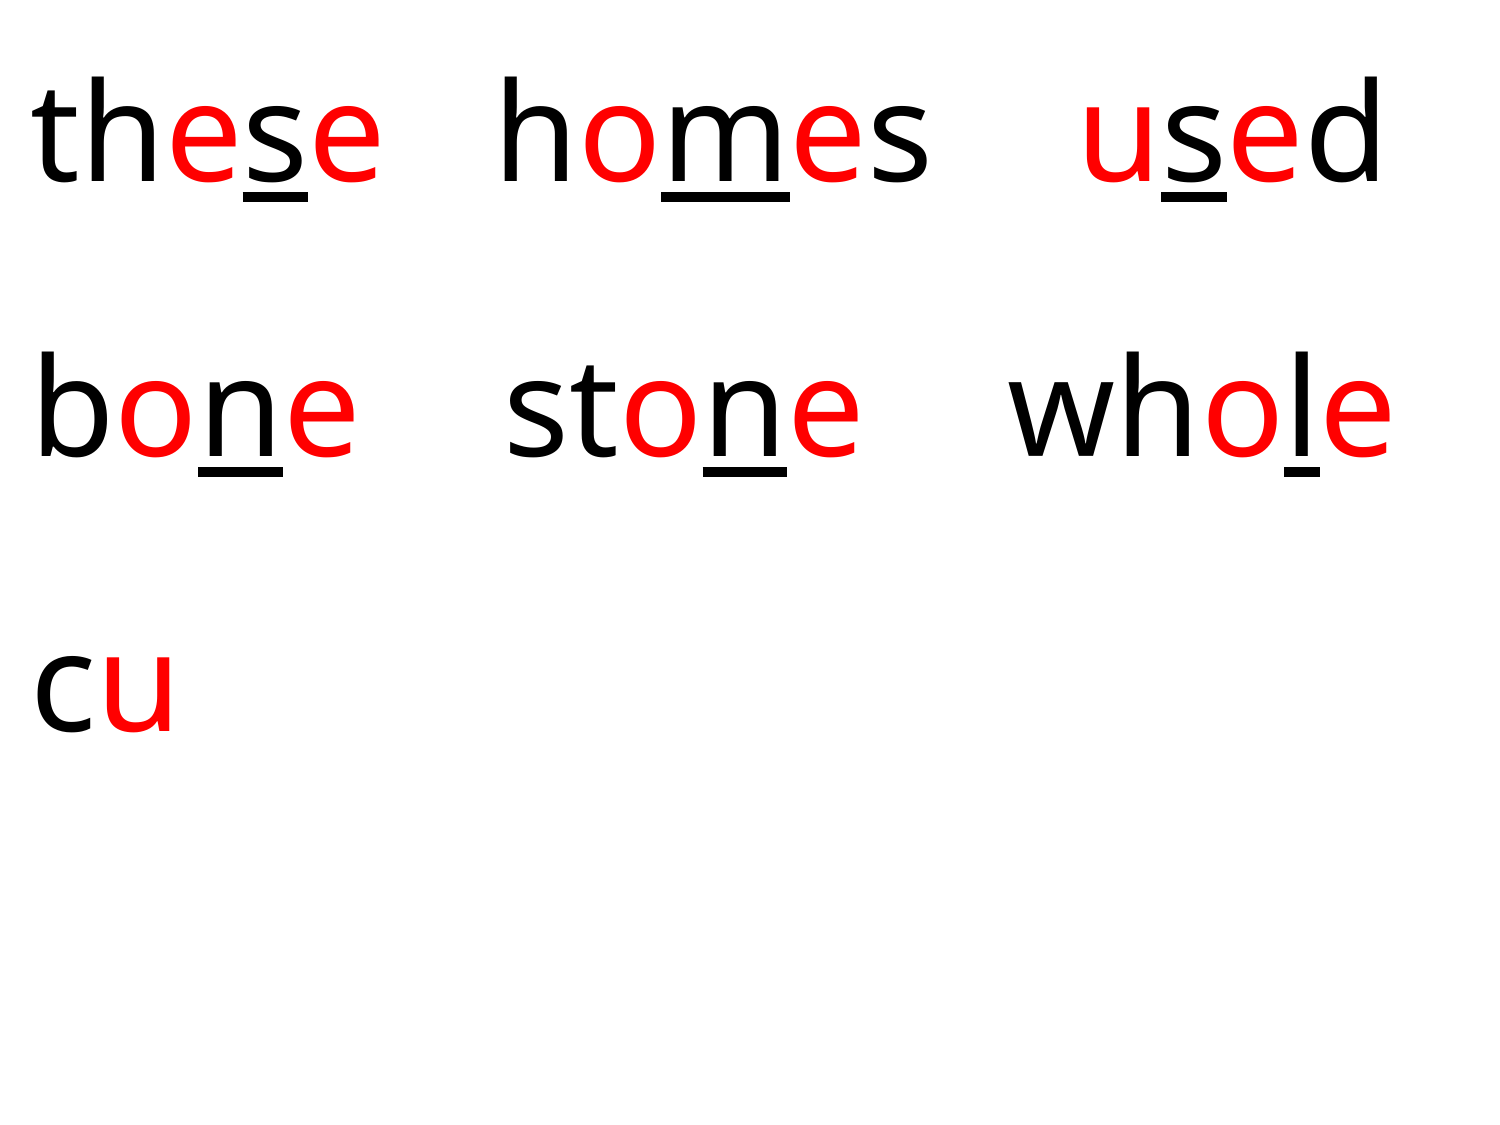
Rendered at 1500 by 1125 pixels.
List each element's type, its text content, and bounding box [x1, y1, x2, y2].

text_box these homes used bone stone whole cu [15, 37, 1484, 767]
